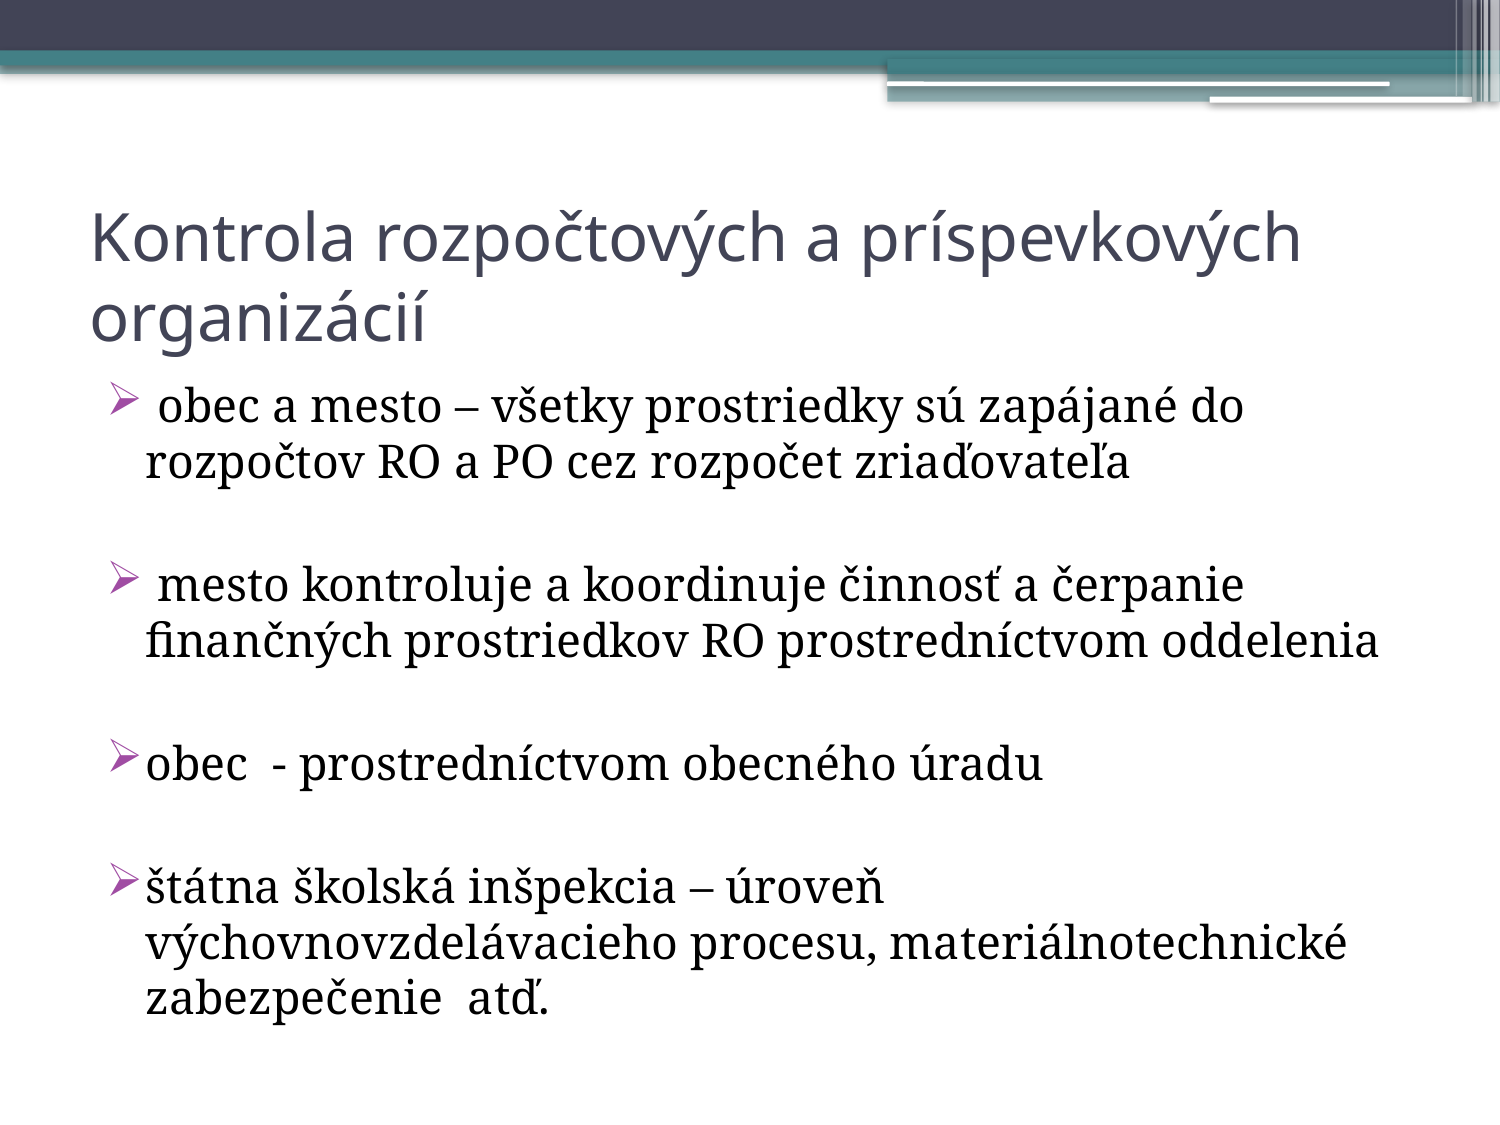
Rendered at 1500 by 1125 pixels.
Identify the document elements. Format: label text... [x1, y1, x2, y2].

title Kontrola rozpočtových a príspevkových organizácií [75, 187, 1425, 363]
list obec a mesto – všetky prostriedky sú zapájané do rozpočtov RO a PO cez rozpočet zriaďovateľa mesto kontroluje a koordinuje činnosť a čerpanie finančných prostriedkov RO prostredníctvom oddelenia obec - prostredníctvom obecného úradu štátna školská inšpekcia – úroveň výchovnovzdelávacieho procesu, materiálnotechnické zabezpečenie atď. [75, 368, 1425, 1079]
